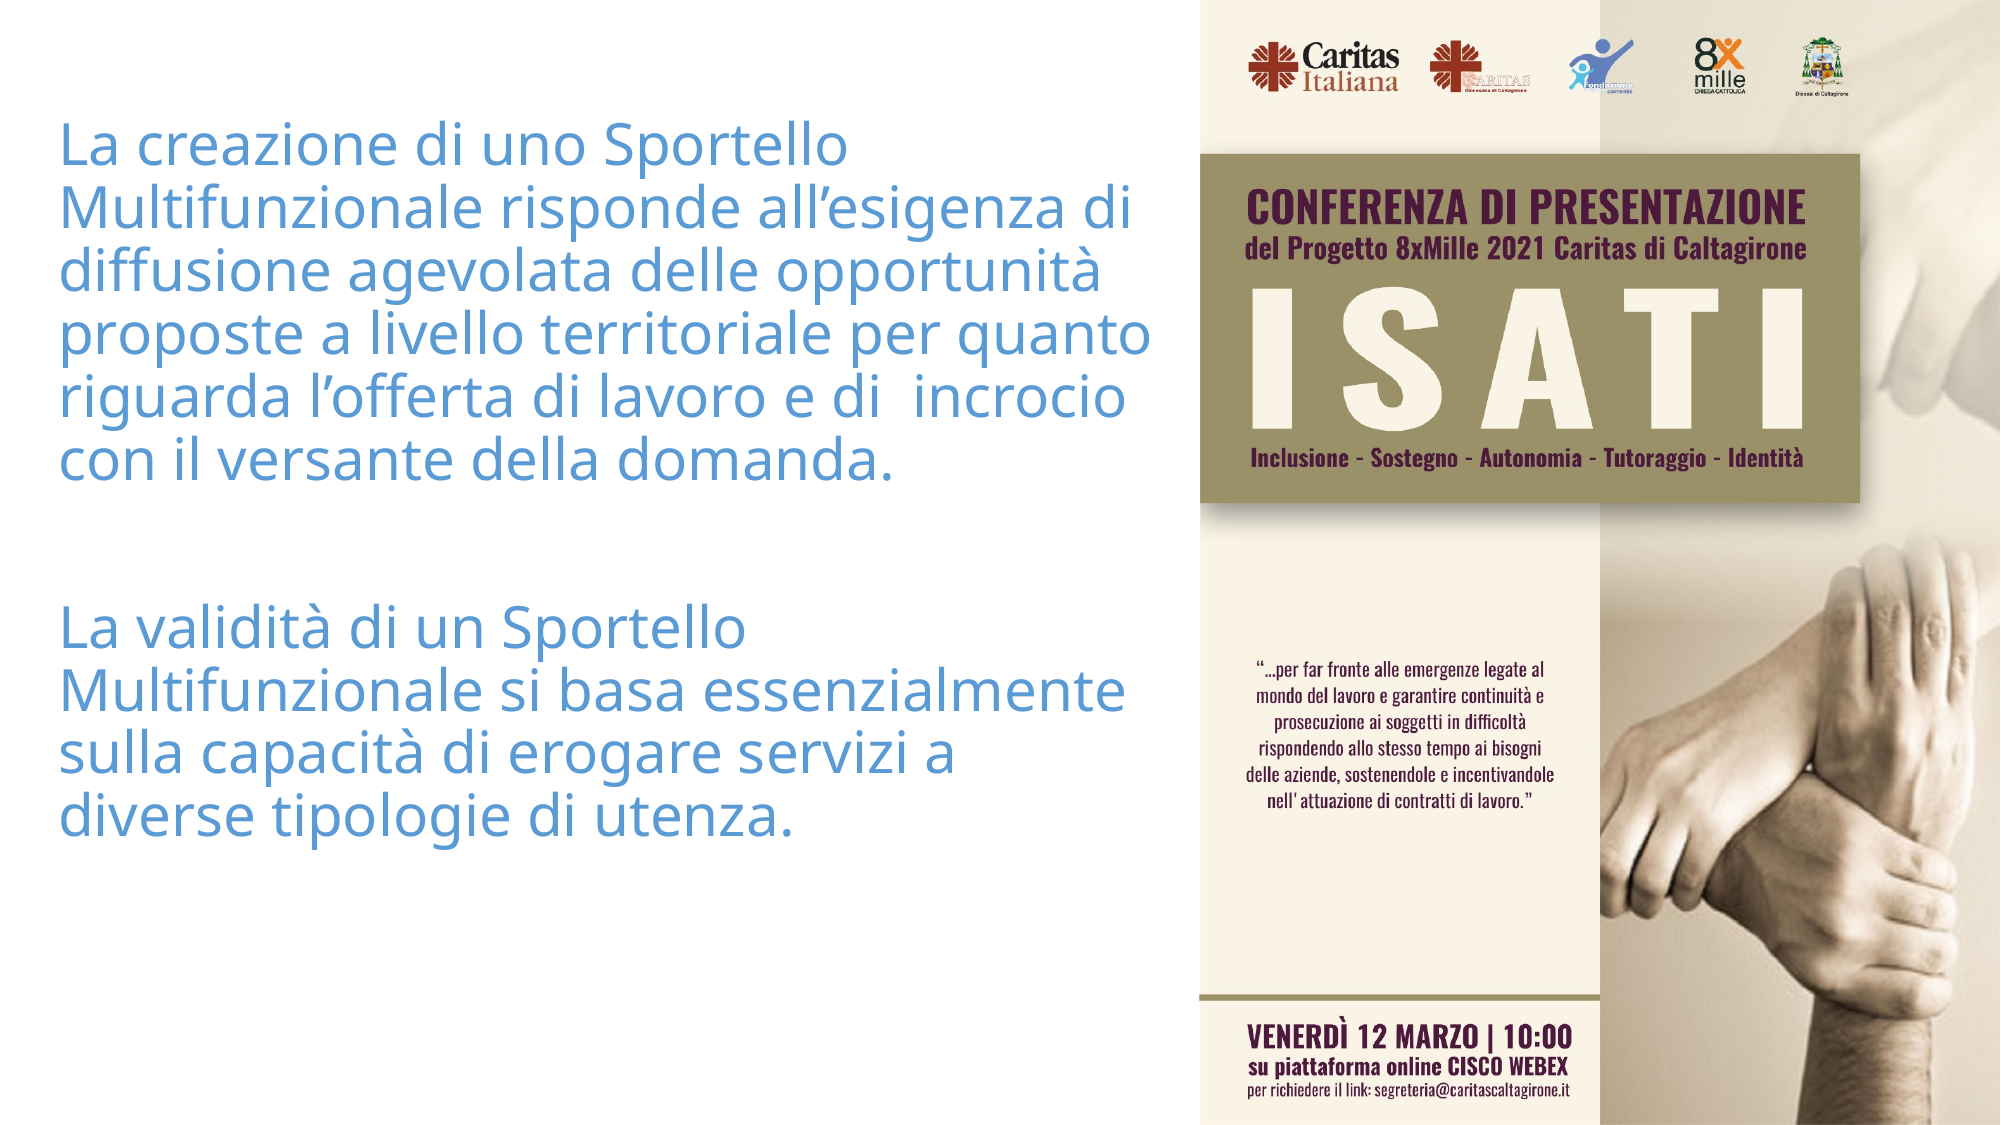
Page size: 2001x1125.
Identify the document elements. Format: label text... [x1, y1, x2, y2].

picture [1199, 0, 2000, 1125]
list La creazione di uno Sportello Multifunzionale risponde all’esigenza di diffusione agevolata delle opportunità proposte a livello territoriale per quanto riguarda l’offerta di lavoro e di incrocio con il versante della domanda. La validità di un Sportello Multifunzionale si basa essenzialmente sulla capacità di erogare servizi a diverse tipologie di utenza. [42, 107, 1171, 1014]
